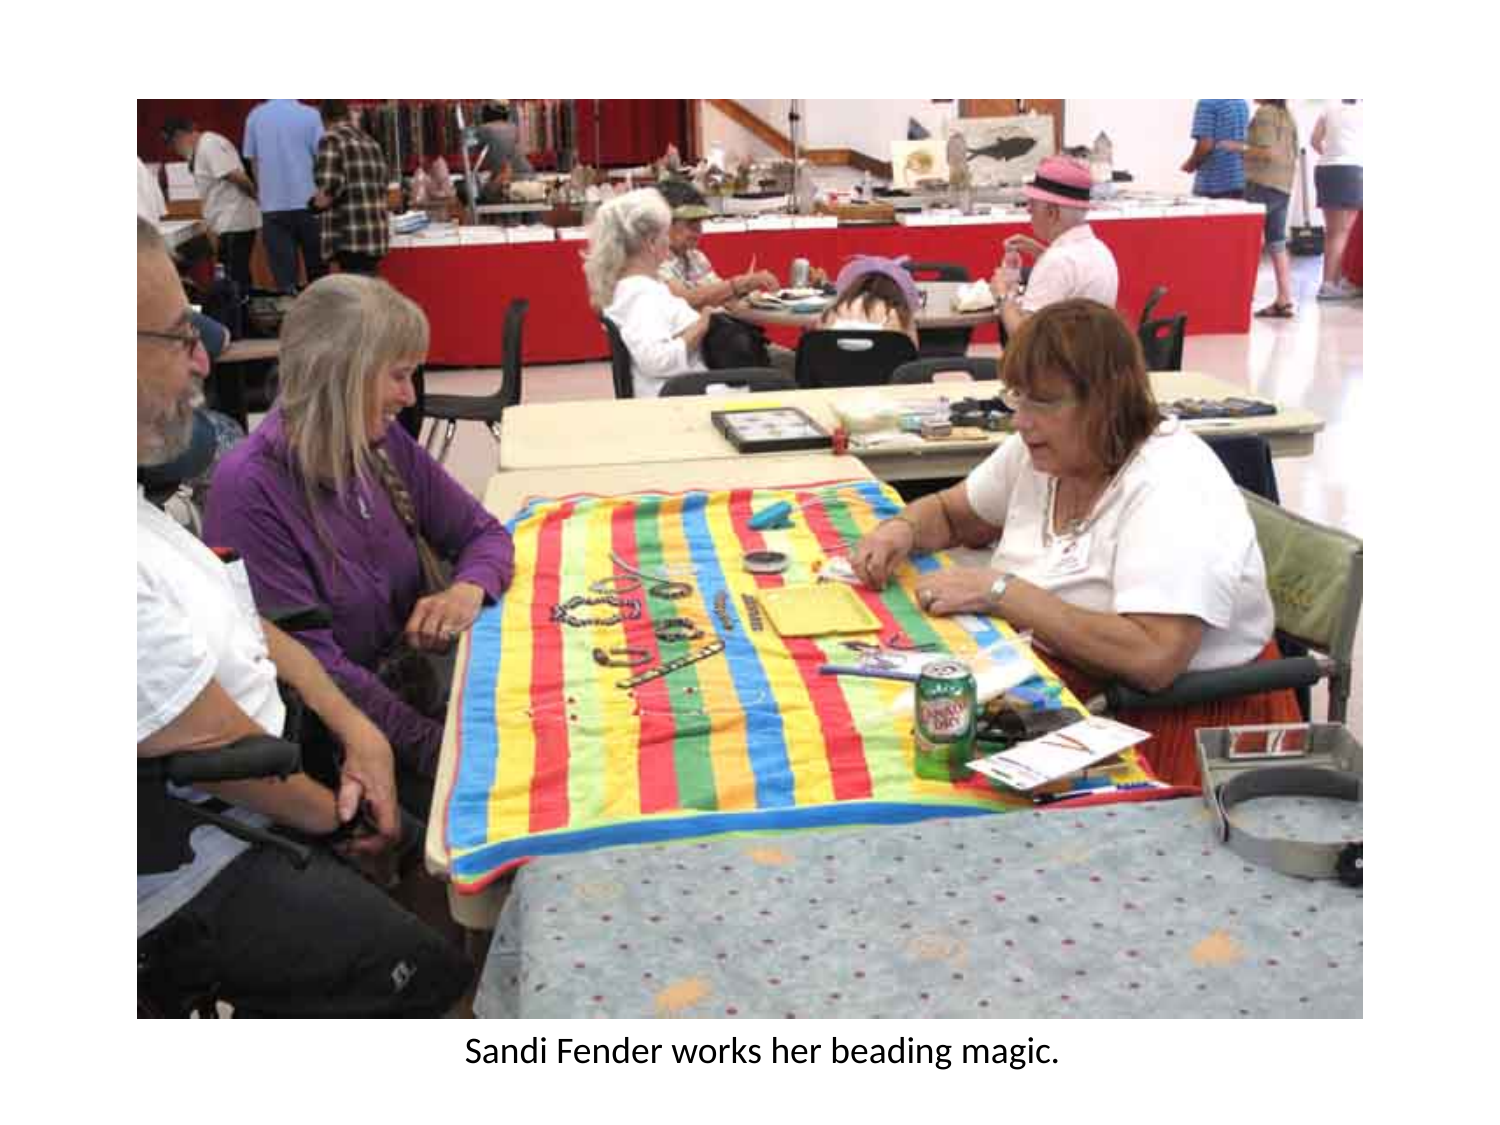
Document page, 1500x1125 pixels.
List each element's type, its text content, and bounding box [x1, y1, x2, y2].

text_box Sandi Fender works her beading magic. [450, 1028, 1150, 1079]
picture [137, 99, 1363, 1019]
